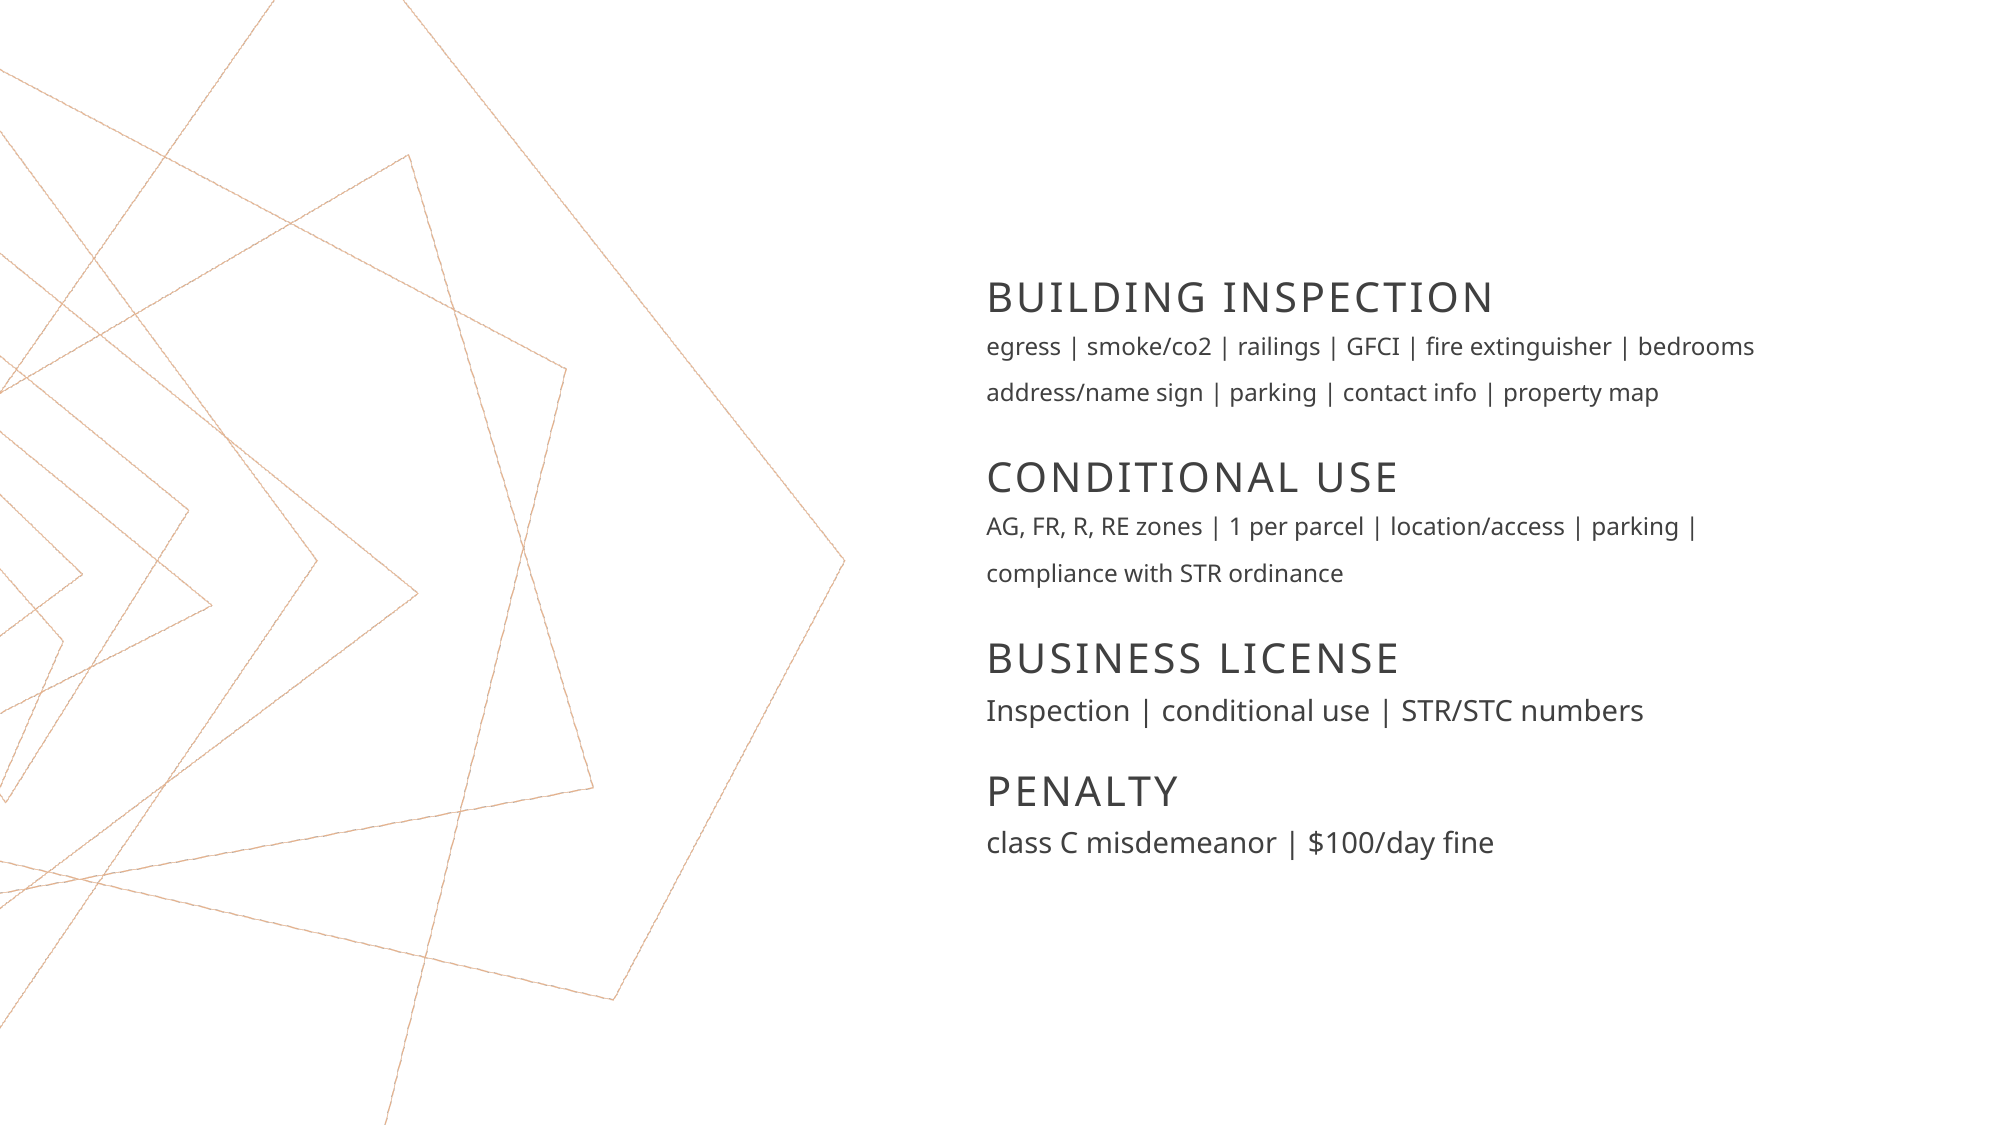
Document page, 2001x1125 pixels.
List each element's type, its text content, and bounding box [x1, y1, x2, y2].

text_box PENALTY [971, 762, 1863, 816]
list BUILDING INSPECTION [971, 269, 1863, 323]
list egress | smoke/co2 | railings | GFCI | fire extinguisher | bedrooms address/name sign | parking | contact info | property map [971, 323, 1863, 415]
text_box class C misdemeanor | $100/day fine [971, 816, 1863, 909]
list AG, FR, R, RE zones | 1 per parcel | location/access | parking | compliance with STR ordinance [971, 503, 1863, 596]
list BUSINESS LICENSE [971, 630, 1863, 684]
list CONDITIONAL USE [971, 449, 1863, 503]
picture [0, 0, 893, 1125]
list Inspection | conditional use | STR/STC numbers [971, 684, 1863, 762]
